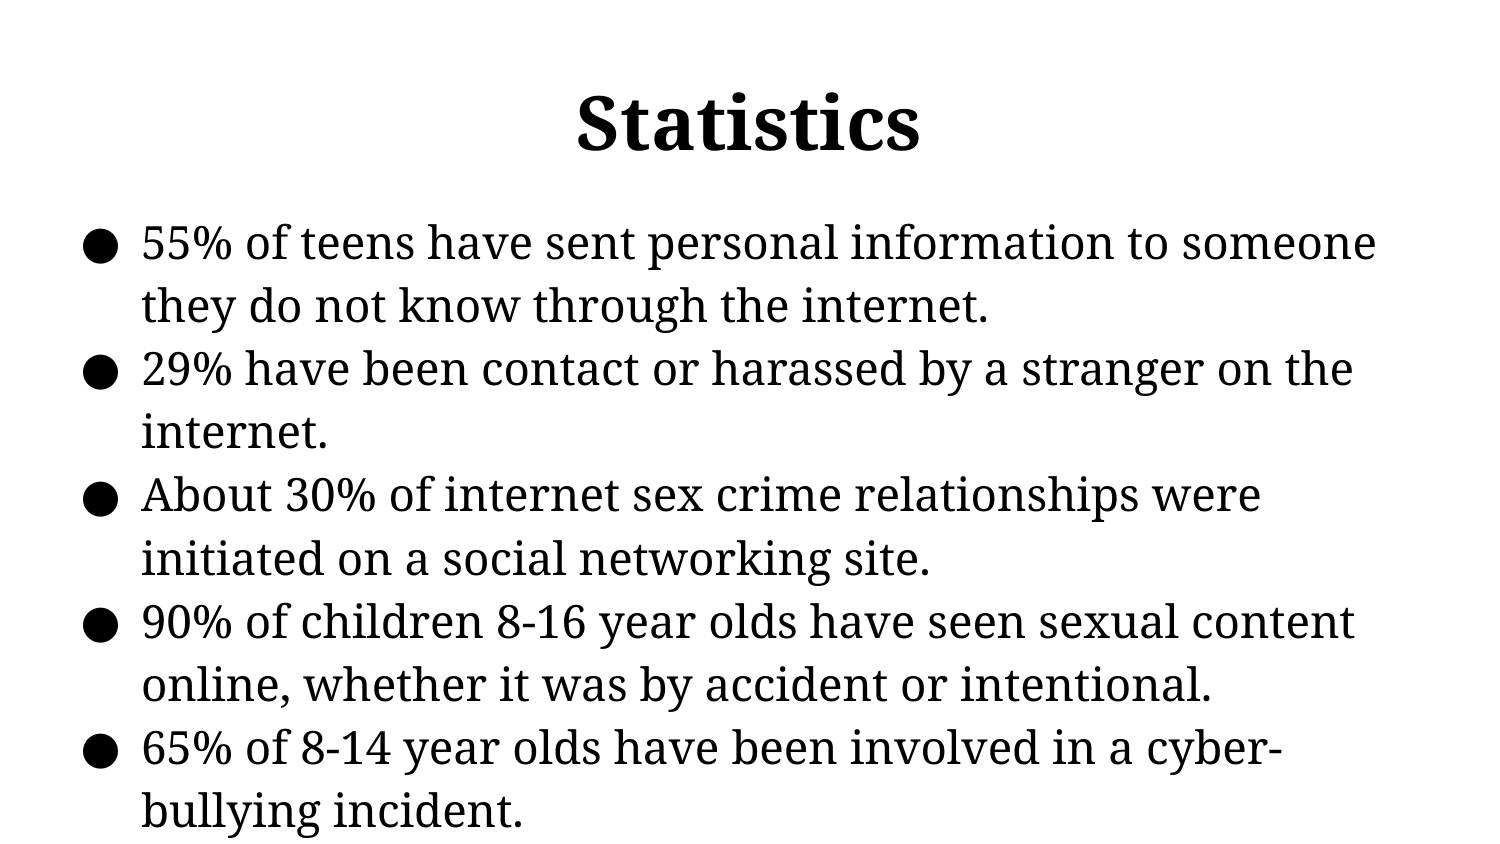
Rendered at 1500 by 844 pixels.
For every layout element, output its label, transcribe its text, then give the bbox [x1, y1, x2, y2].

list 55% of teens have sent personal information to someone they do not know through the internet. 29% have been contact or harassed by a stranger on the internet. About 30% of internet sex crime relationships were initiated on a social networking site. 90% of children 8-16 year olds have seen sexual content online, whether it was by accident or intentional. 65% of 8-14 year olds have been involved in a cyber-bullying incident. [51, 190, 1449, 807]
title Statistics [51, 59, 1449, 154]
